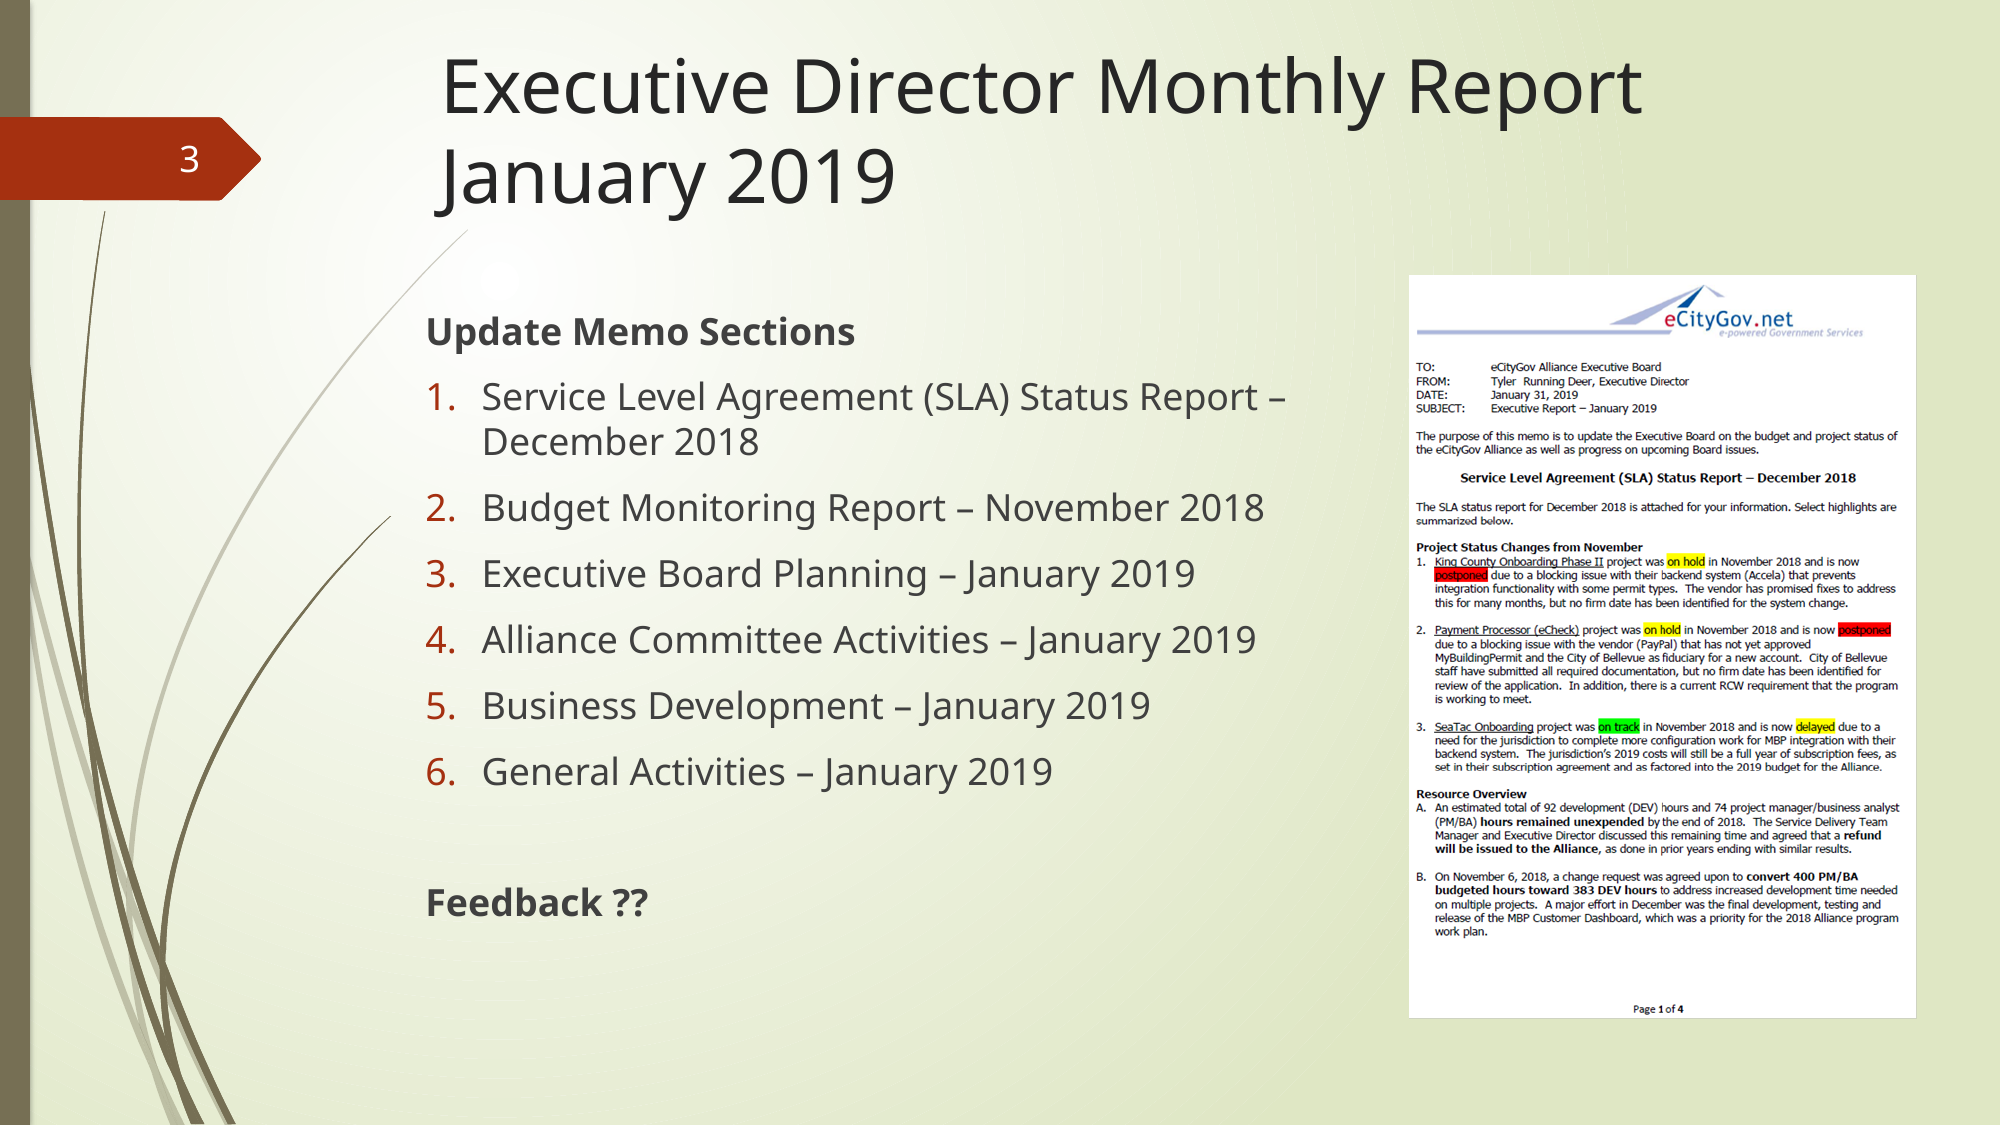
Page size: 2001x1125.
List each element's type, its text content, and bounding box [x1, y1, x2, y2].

picture [1408, 274, 1918, 1020]
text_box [4, 0, 392, 1125]
title Executive Director Monthly Report January 2019 [425, 30, 1741, 242]
list Update Memo Sections Service Level Agreement (SLA) Status Report – December 2018 Budget Monitoring Report – November 2018 Executive Board Planning – January 2019 Alliance Committee Activities – January 2019 Business Development – January 2019 General Activities – January 2019 Feedback ?? [472, 299, 1327, 996]
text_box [395, 37, 468, 1125]
